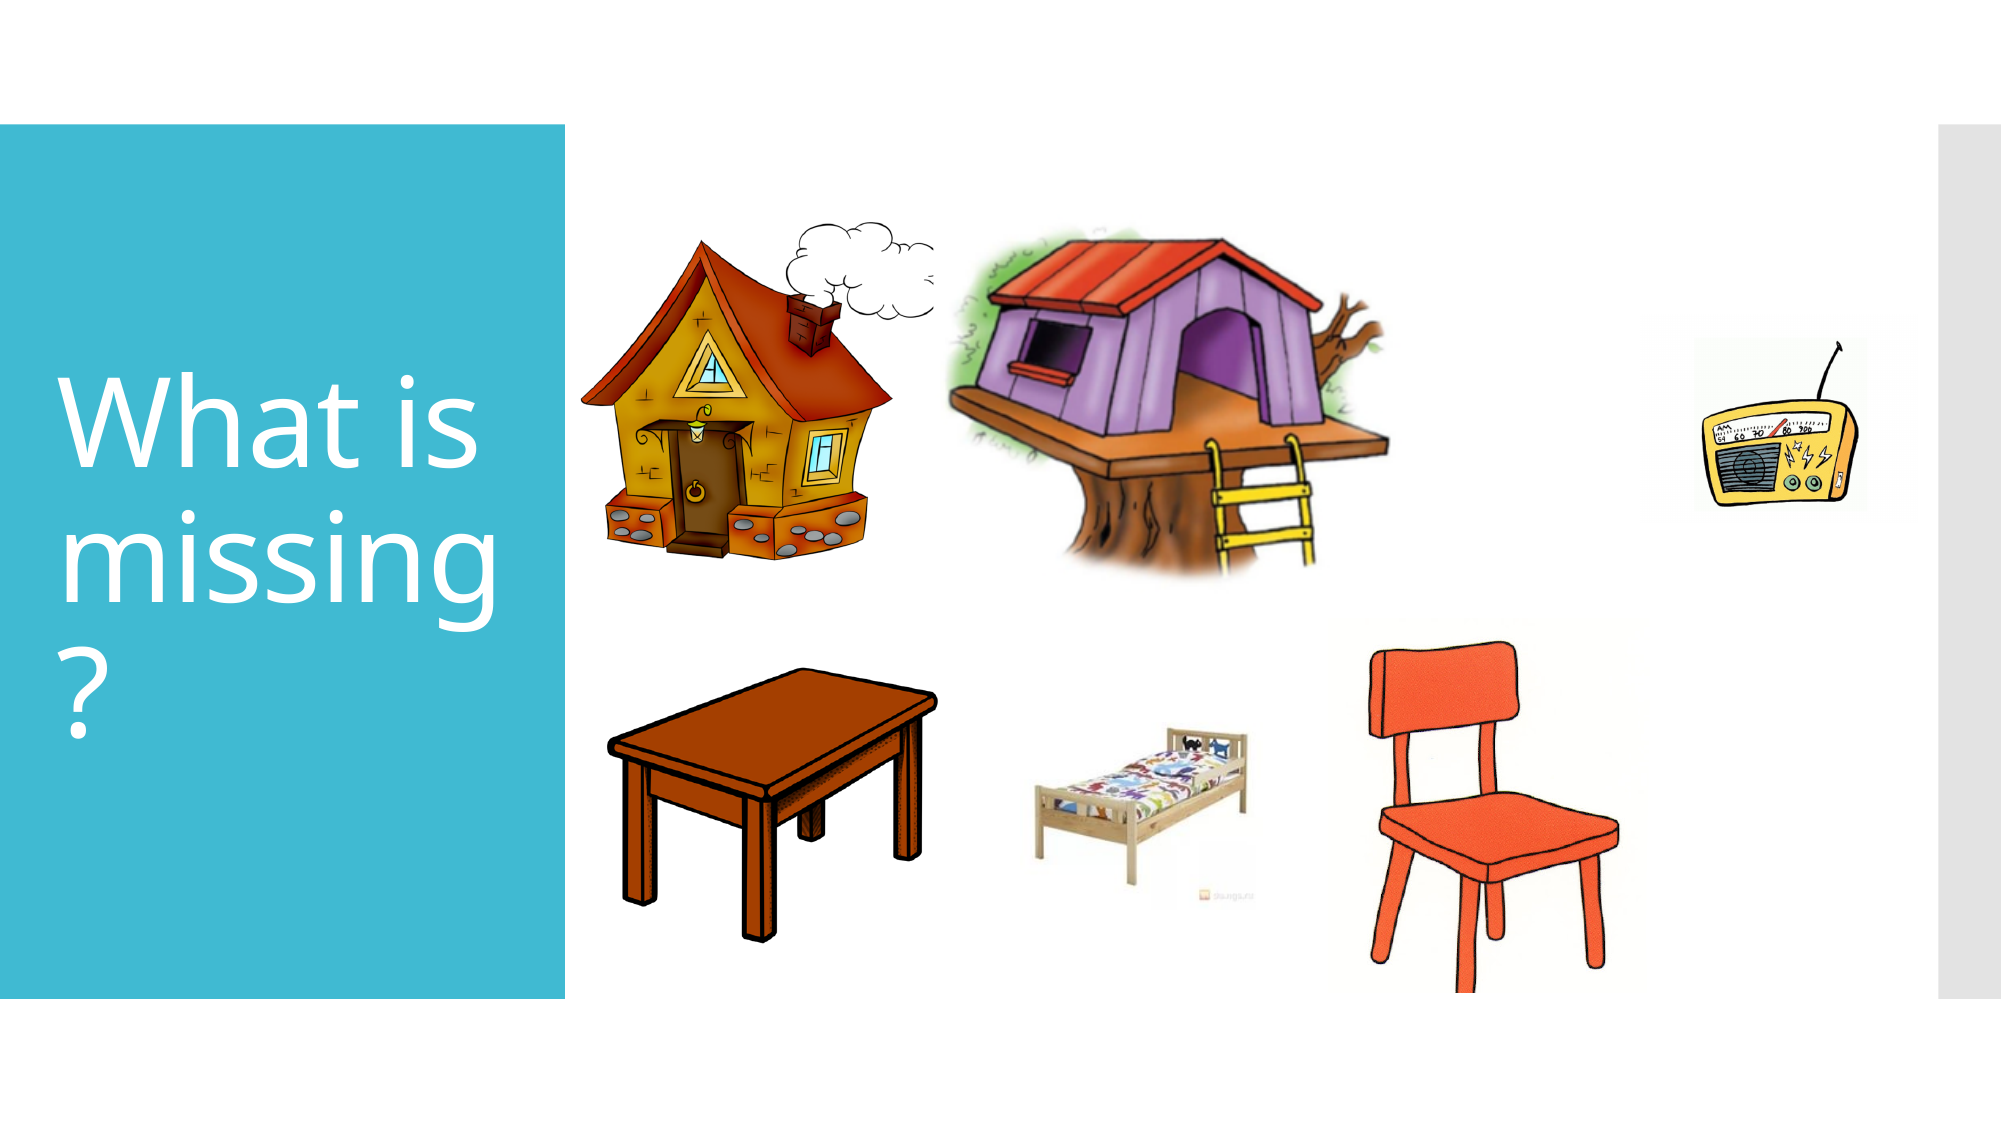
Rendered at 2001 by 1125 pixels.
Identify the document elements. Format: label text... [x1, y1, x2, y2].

picture [594, 655, 949, 955]
picture [1327, 617, 1651, 994]
picture [1640, 313, 1918, 523]
picture [1018, 683, 1265, 911]
title What is missing? [41, 184, 525, 940]
picture [575, 207, 1405, 601]
